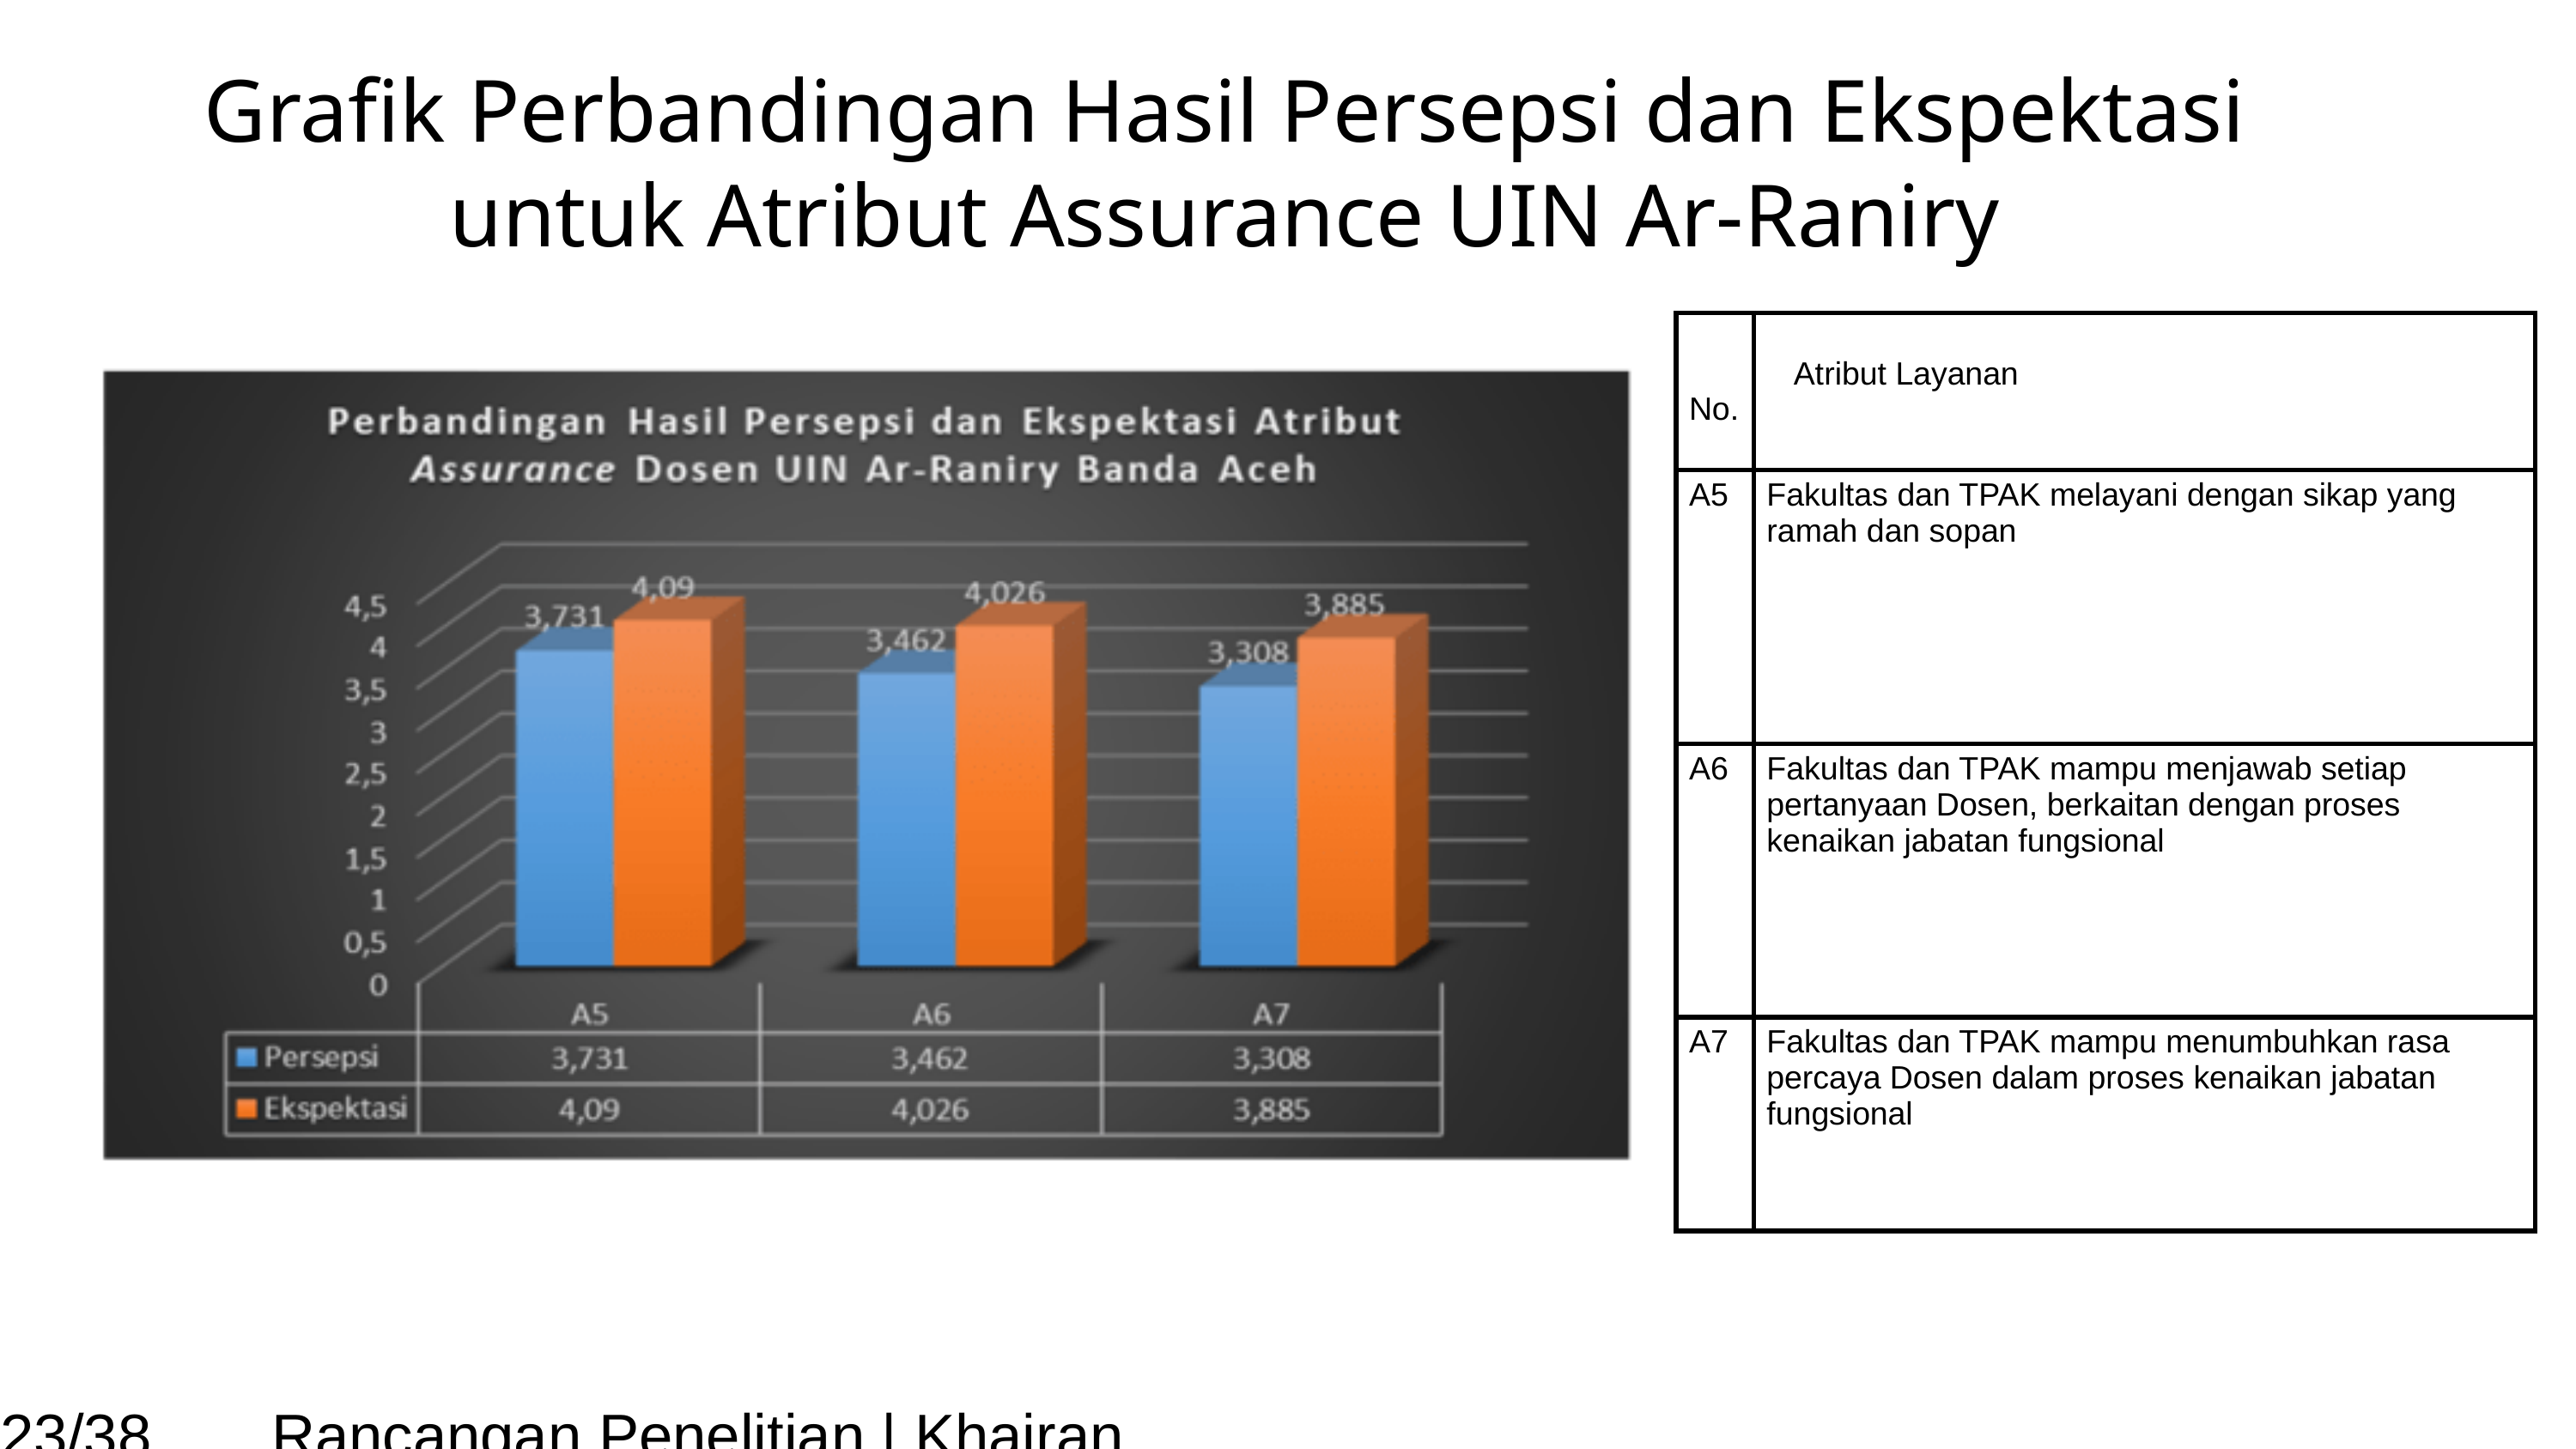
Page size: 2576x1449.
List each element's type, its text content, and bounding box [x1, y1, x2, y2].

table_header Atribut Layanan [1756, 315, 2533, 468]
table_cell A5 [1679, 472, 1752, 742]
table_cell Fakultas dan TPAK mampu menjawab setiap pertanyaan Dosen, berkaitan dengan proses kenaikan jabatan fungsional [1756, 746, 2533, 1015]
table_cell Fakultas dan TPAK mampu menumbuhkan rasa percaya Dosen dalam proses kenaikan jabatan fungsional [1756, 1020, 2533, 1228]
text_box Grafik Perbandingan Hasil Persepsi dan Ekspektasi untuk Atribut Assurance UIN Ar-Raniry [82, 54, 2368, 264]
table_header No. [1679, 315, 1752, 468]
picture [82, 358, 1645, 1169]
text_box 23/38 [0, 1367, 313, 1449]
table_cell A7 [1679, 1020, 1752, 1228]
table_cell A6 [1679, 746, 1752, 1015]
table_cell Fakultas dan TPAK melayani dengan sikap yang ramah dan sopan [1756, 472, 2533, 742]
text_box Rancangan Penelitian | Khairan [313, 1367, 1322, 1449]
